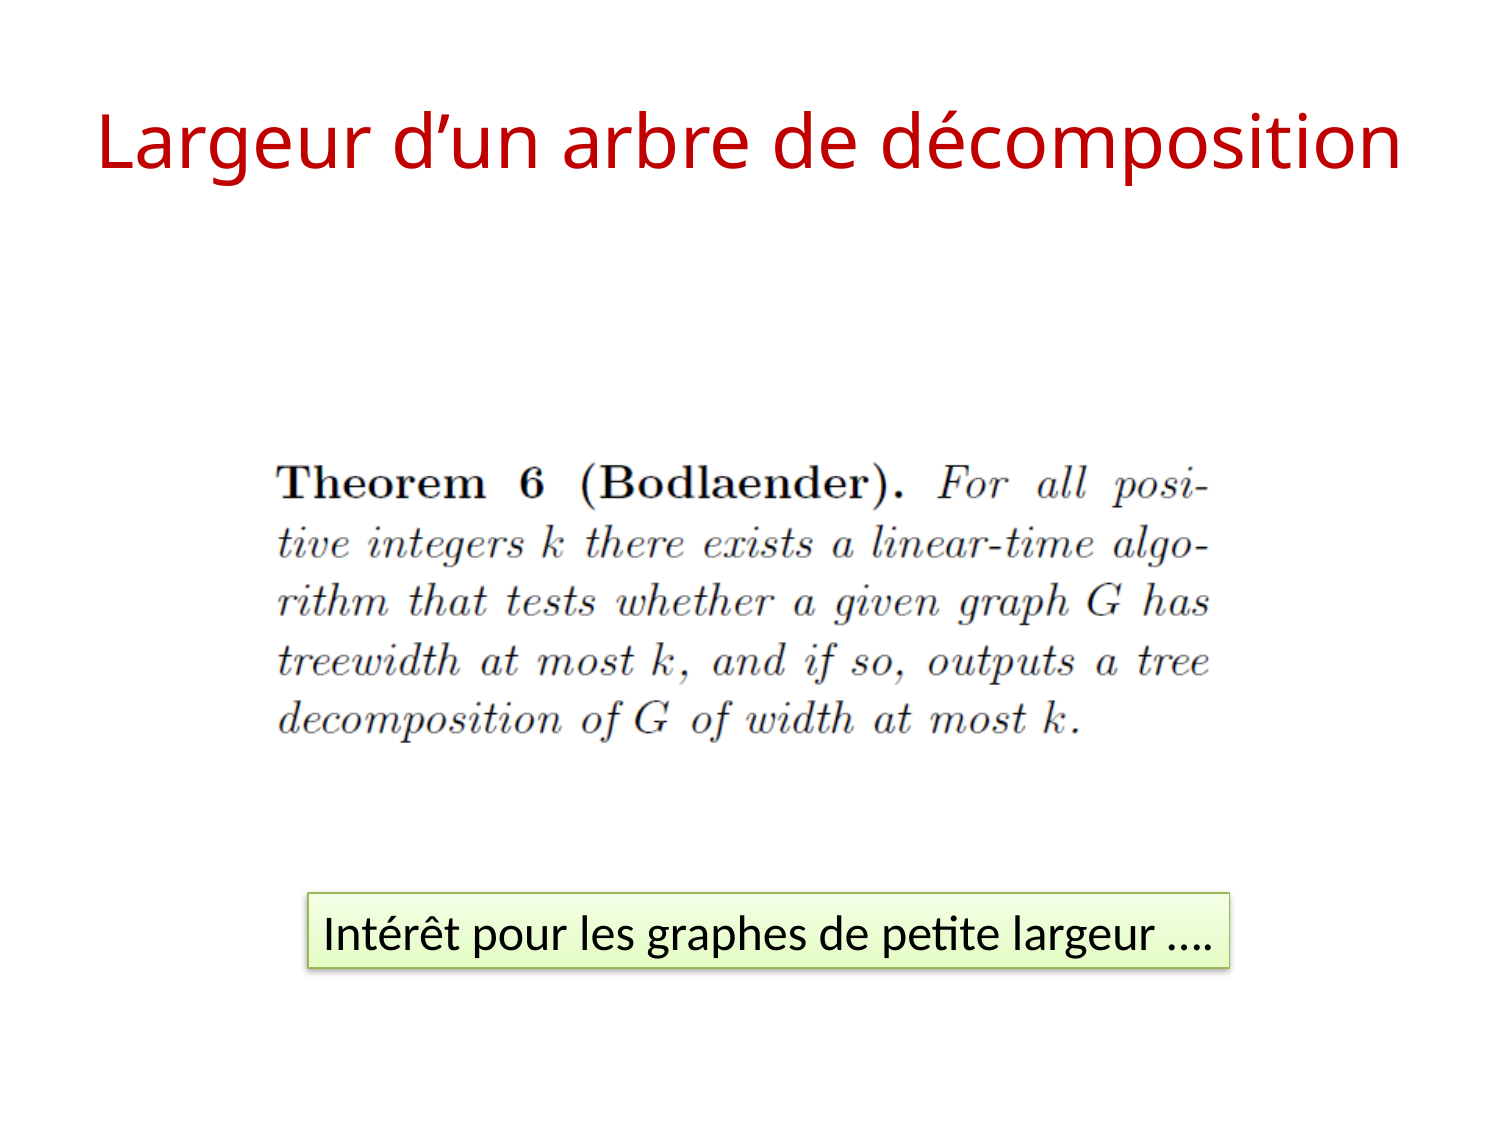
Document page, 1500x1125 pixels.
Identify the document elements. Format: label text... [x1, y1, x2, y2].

title Largeur d’un arbre de décomposition [75, 45, 1425, 233]
picture [237, 420, 1263, 779]
text_box Intérêt pour les graphes de petite largeur …. [307, 892, 1230, 969]
